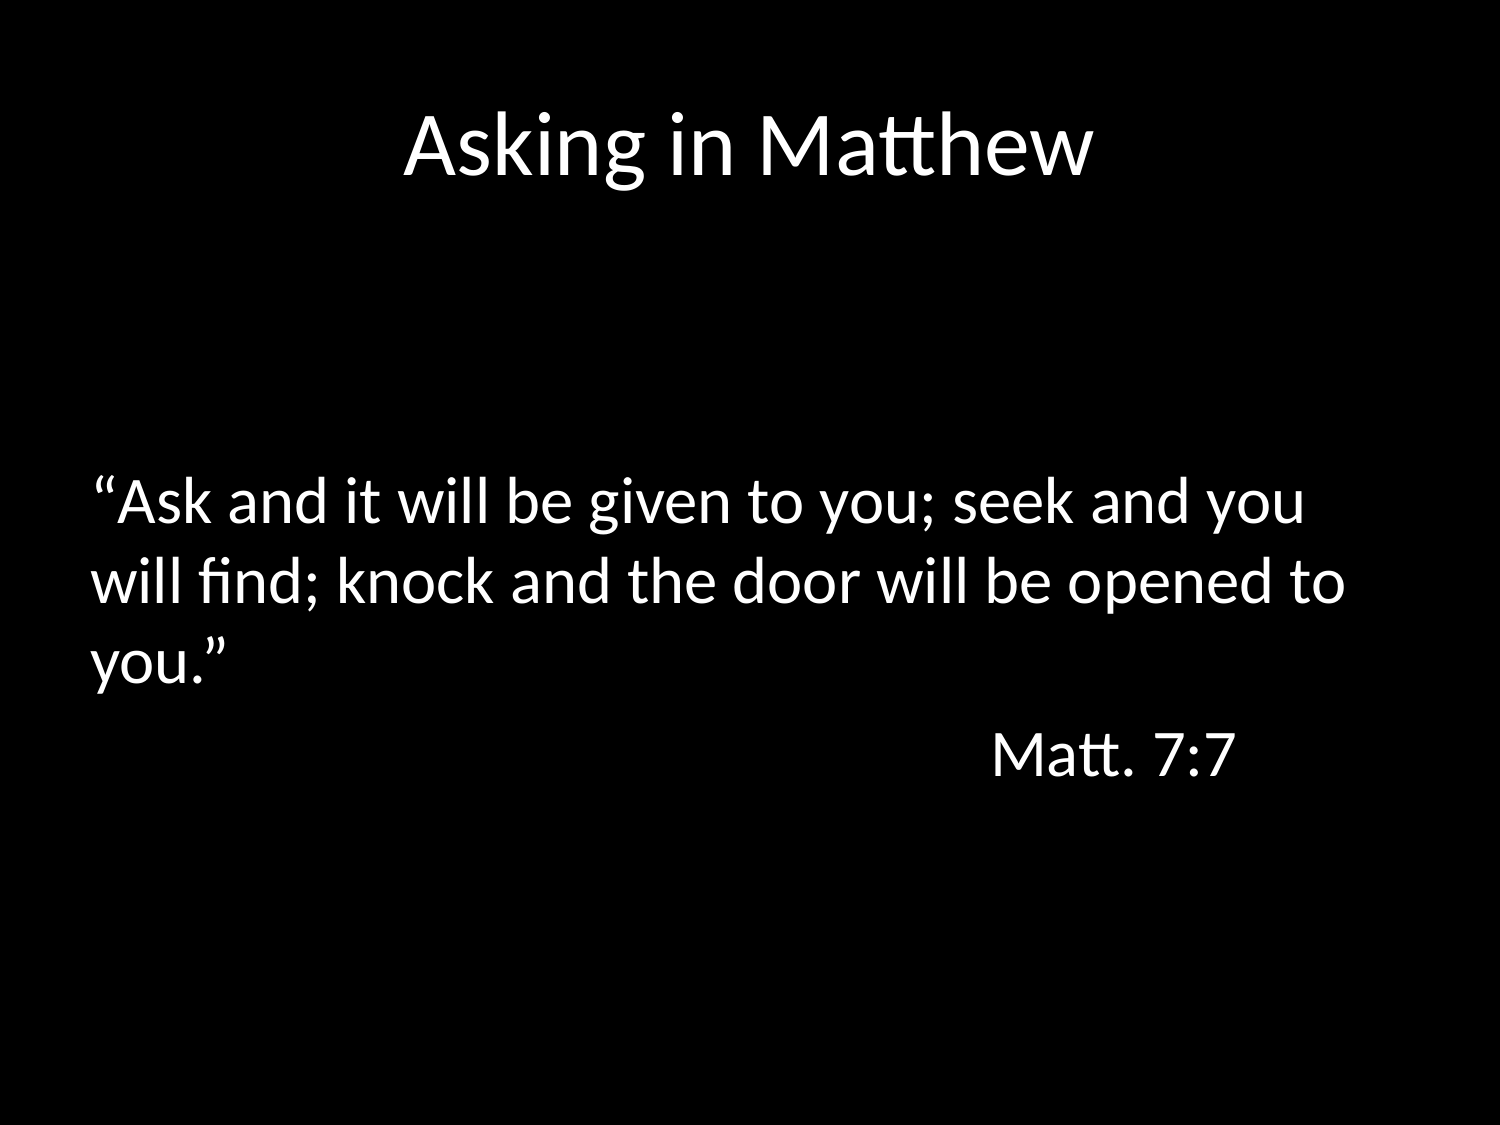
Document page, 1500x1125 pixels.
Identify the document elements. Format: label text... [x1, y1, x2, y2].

list “Ask and it will be given to you; seek and you will find; knock and the door will be opened to you.” Matt. 7:7 [75, 262, 1425, 1005]
title Asking in Matthew [75, 45, 1425, 233]
